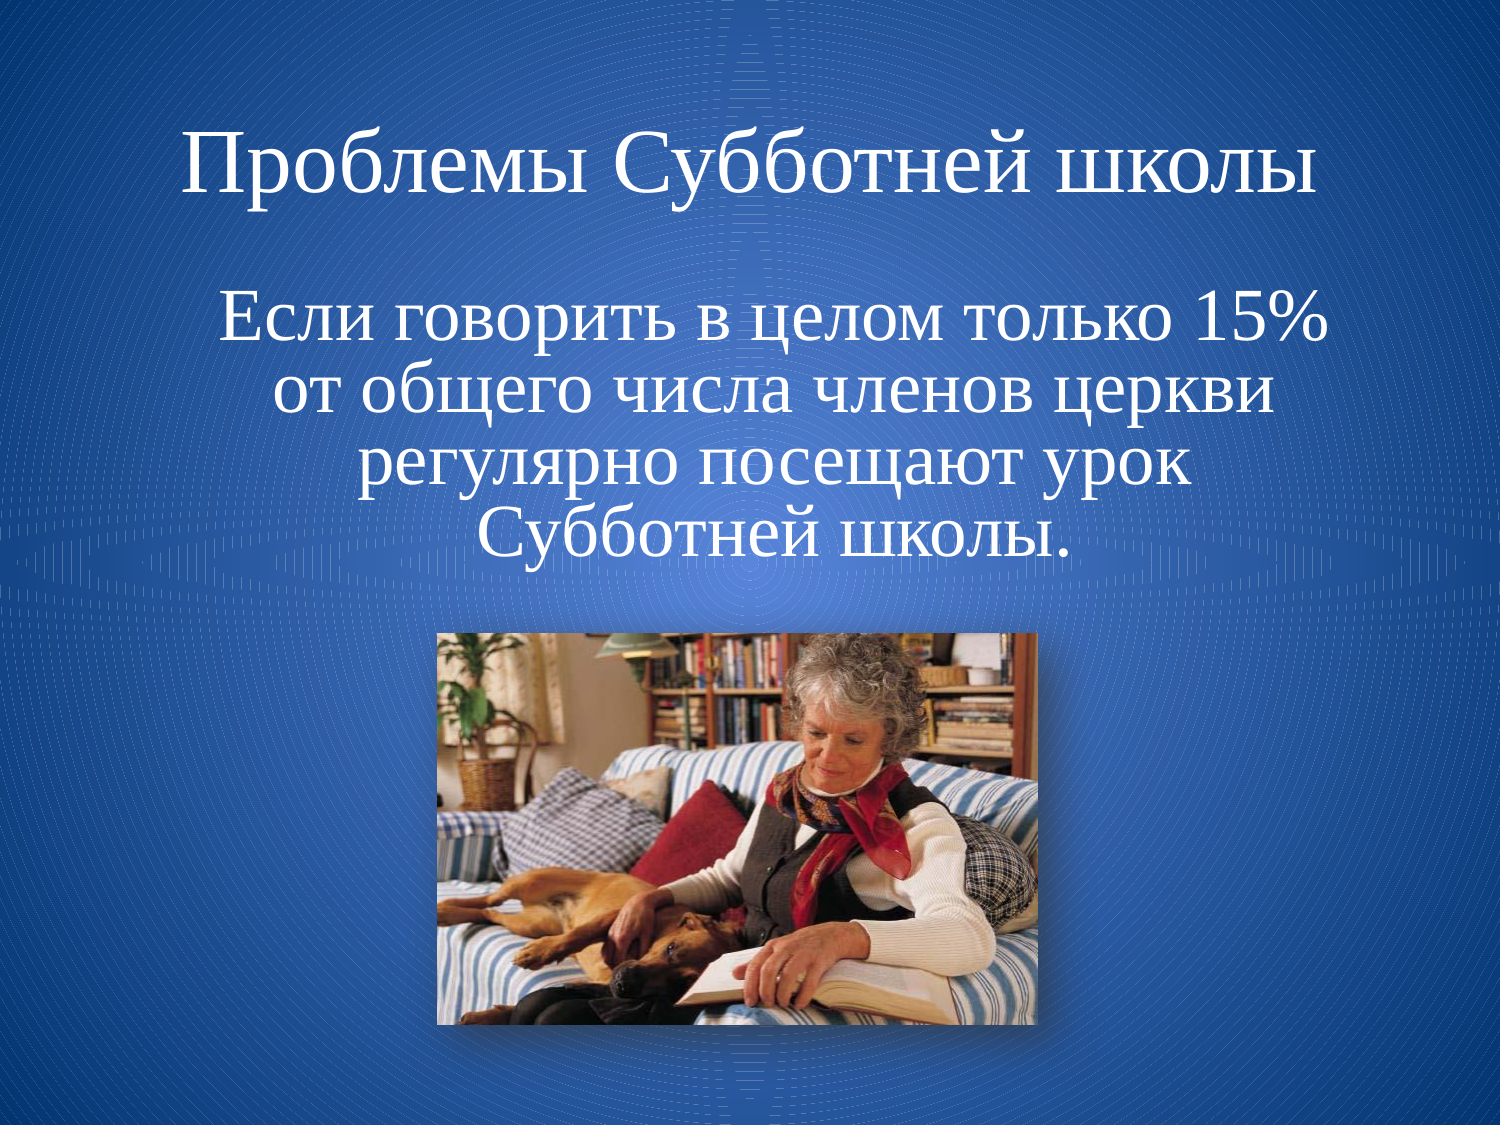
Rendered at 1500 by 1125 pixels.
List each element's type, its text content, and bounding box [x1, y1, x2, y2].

list Если говорить в целом только 15% от общего числа членов церкви регулярно посещают урок Субботней школы. [137, 274, 1413, 1038]
picture [437, 632, 1038, 1026]
text_box Проблемы Субботней школы [99, 74, 1400, 238]
